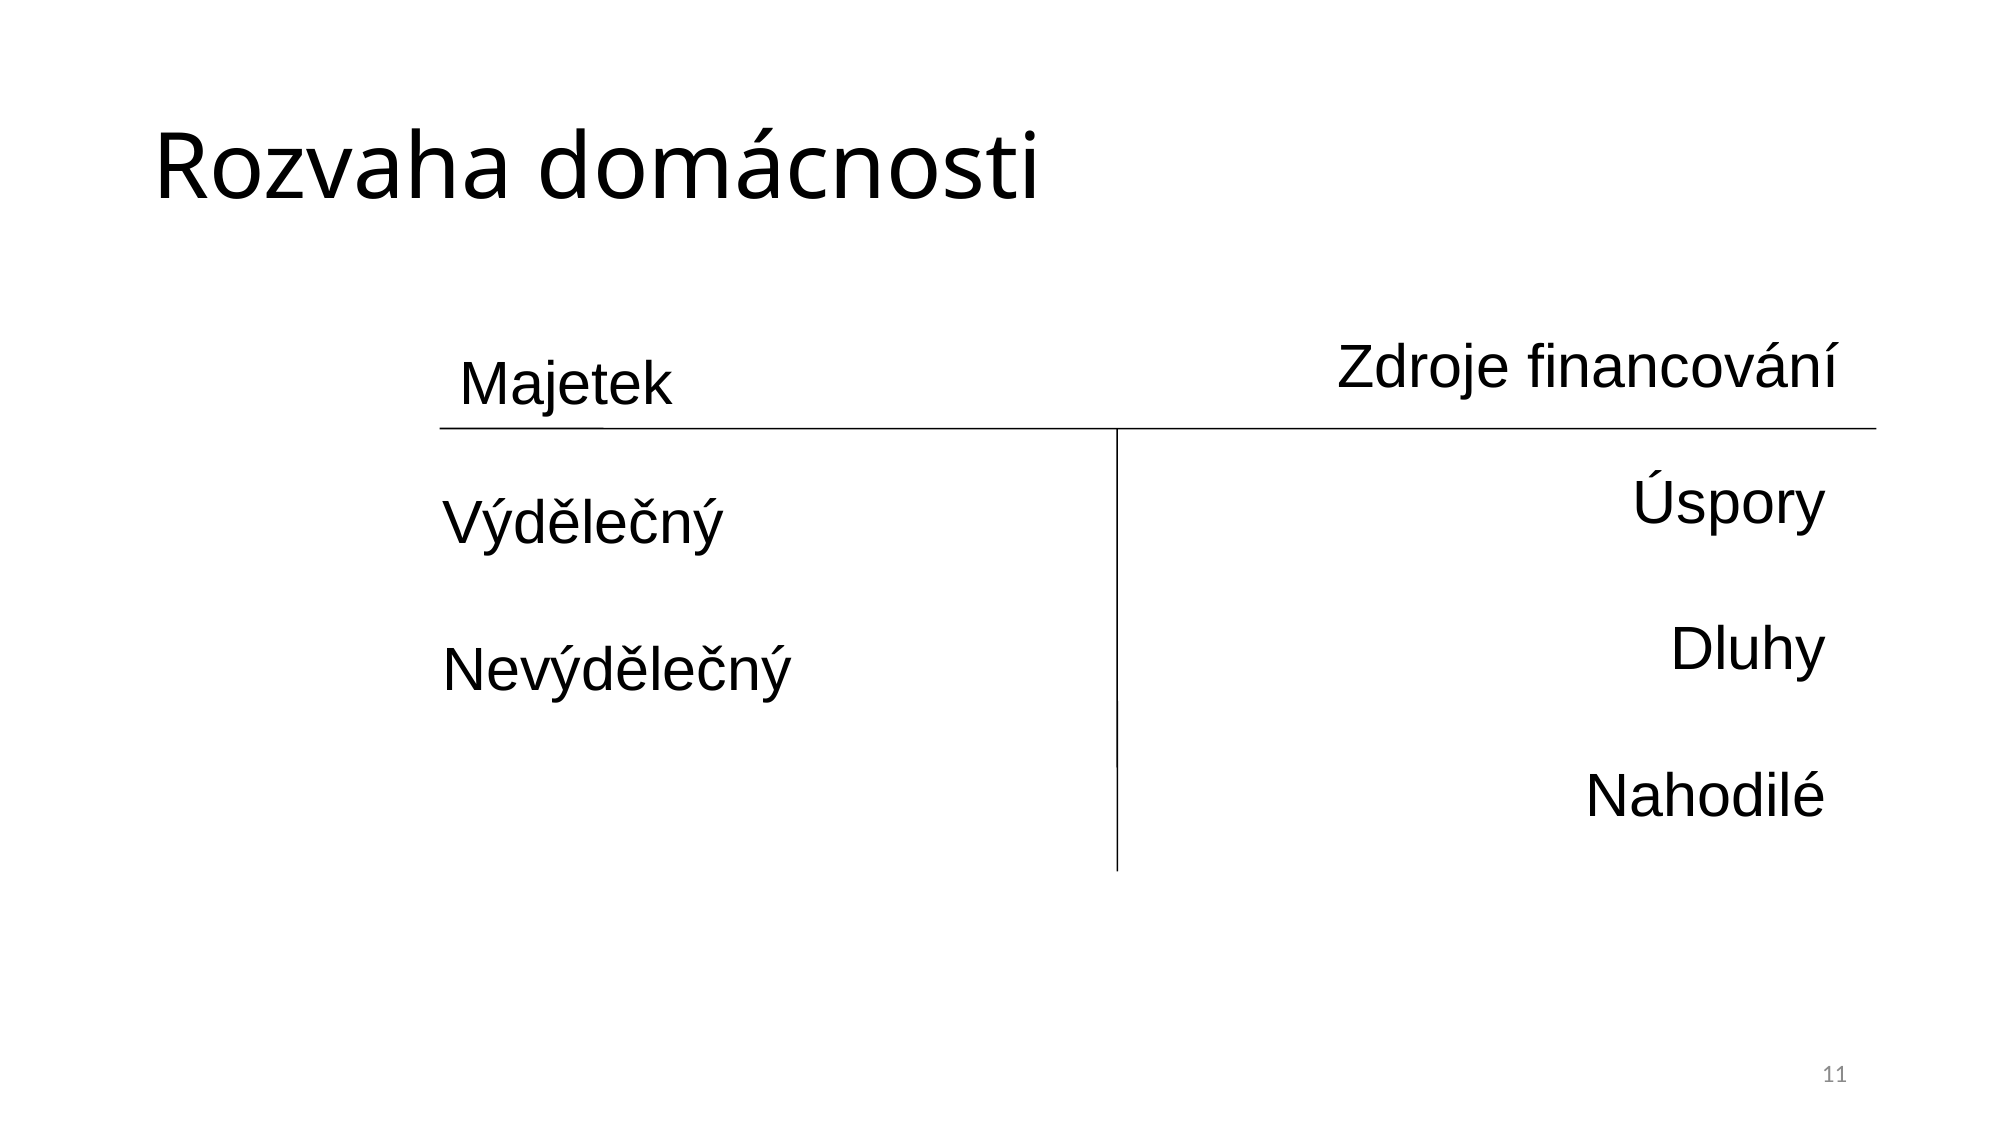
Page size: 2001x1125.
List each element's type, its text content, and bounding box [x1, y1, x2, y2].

text_box Majetek [439, 333, 740, 429]
title Rozvaha domácnosti [137, 59, 1863, 278]
text_box Výdělečný Nevýdělečný [422, 472, 1064, 788]
text_box Zdroje financování [1117, 316, 1860, 412]
text_box Úspory Dluhy Nahodilé [1204, 452, 1847, 838]
slide_number 11 [1412, 1042, 1863, 1103]
